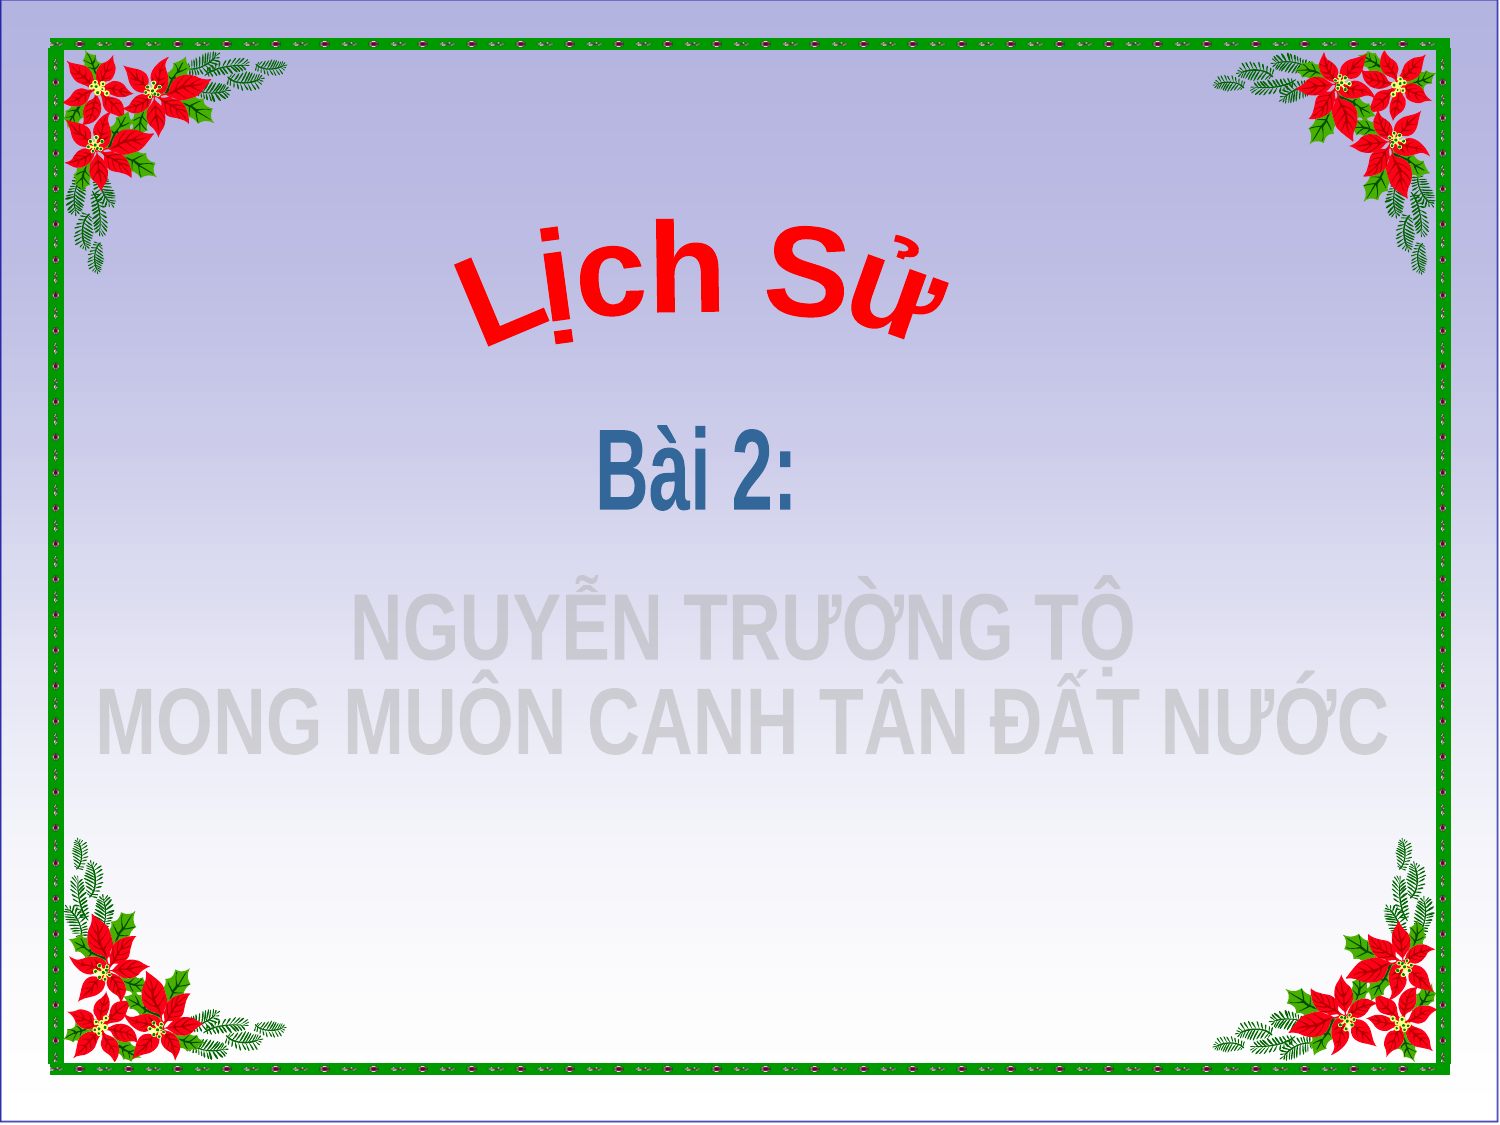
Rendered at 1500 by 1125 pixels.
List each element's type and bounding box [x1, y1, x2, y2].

picture [49, 37, 1451, 1076]
